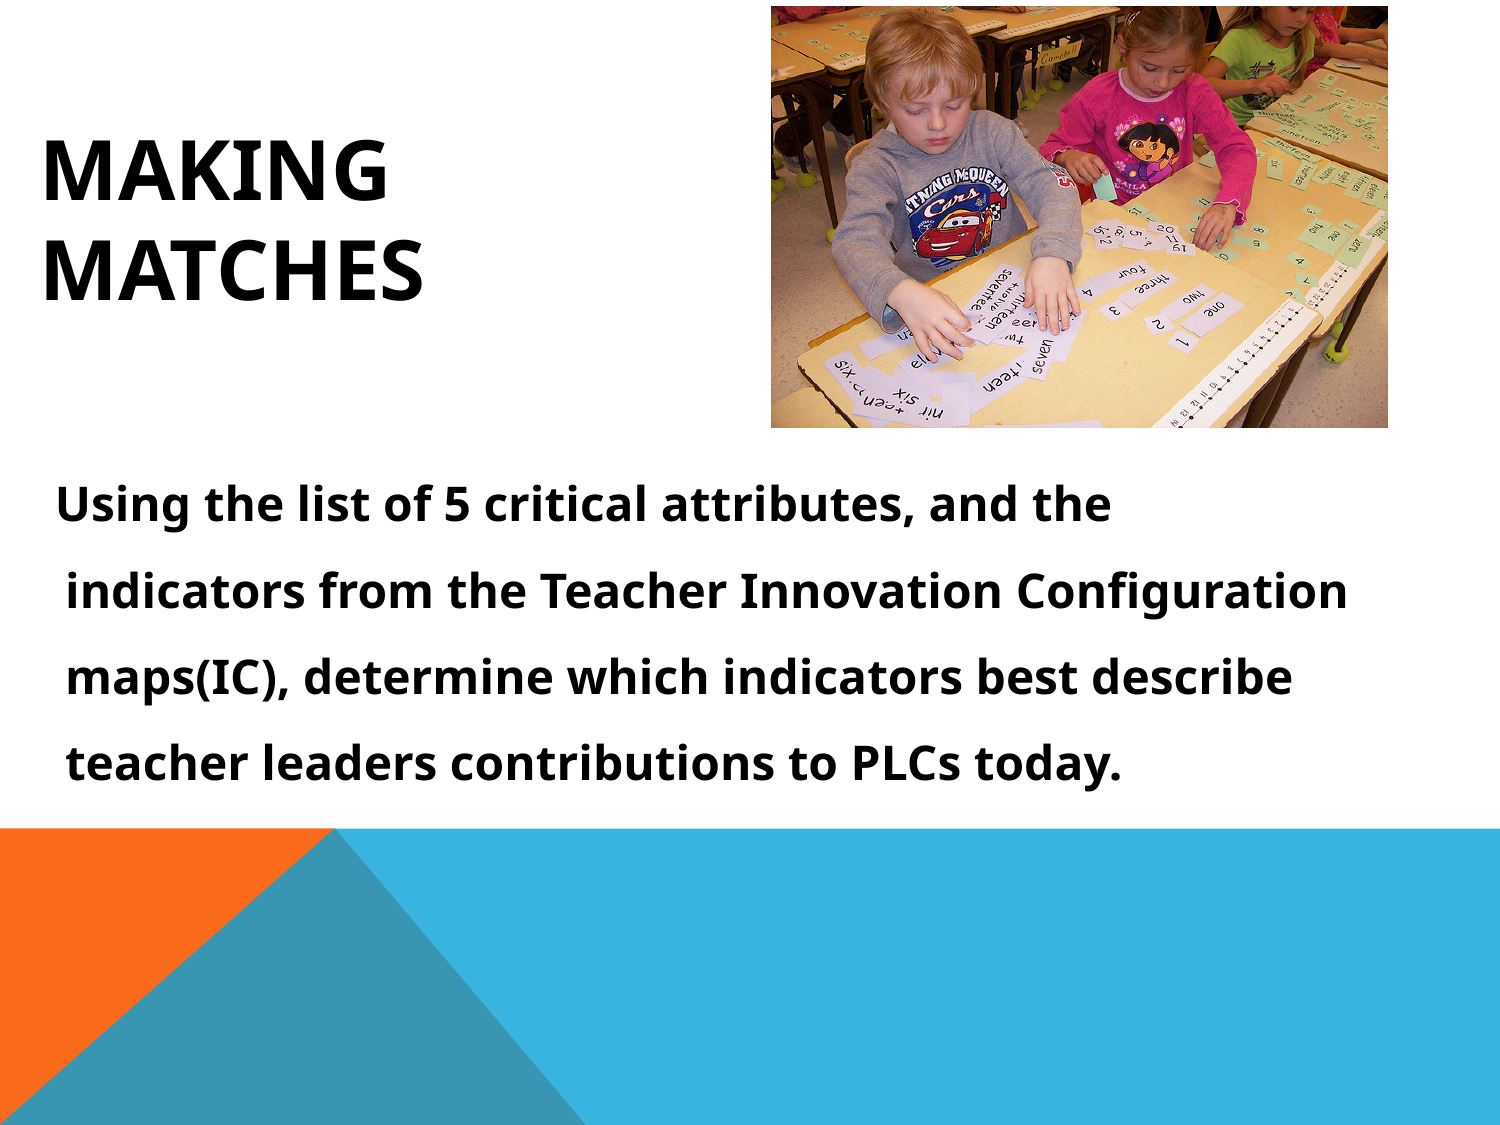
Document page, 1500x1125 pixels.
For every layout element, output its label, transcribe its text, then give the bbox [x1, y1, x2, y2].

picture [770, 5, 1388, 429]
list Using the list of 5 critical attributes, and the indicators from the Teacher Innovation Configuration maps(IC), determine which indicators best describe teacher leaders contributions to PLCs today. [2, 437, 1378, 875]
title Making matches [24, 172, 744, 263]
